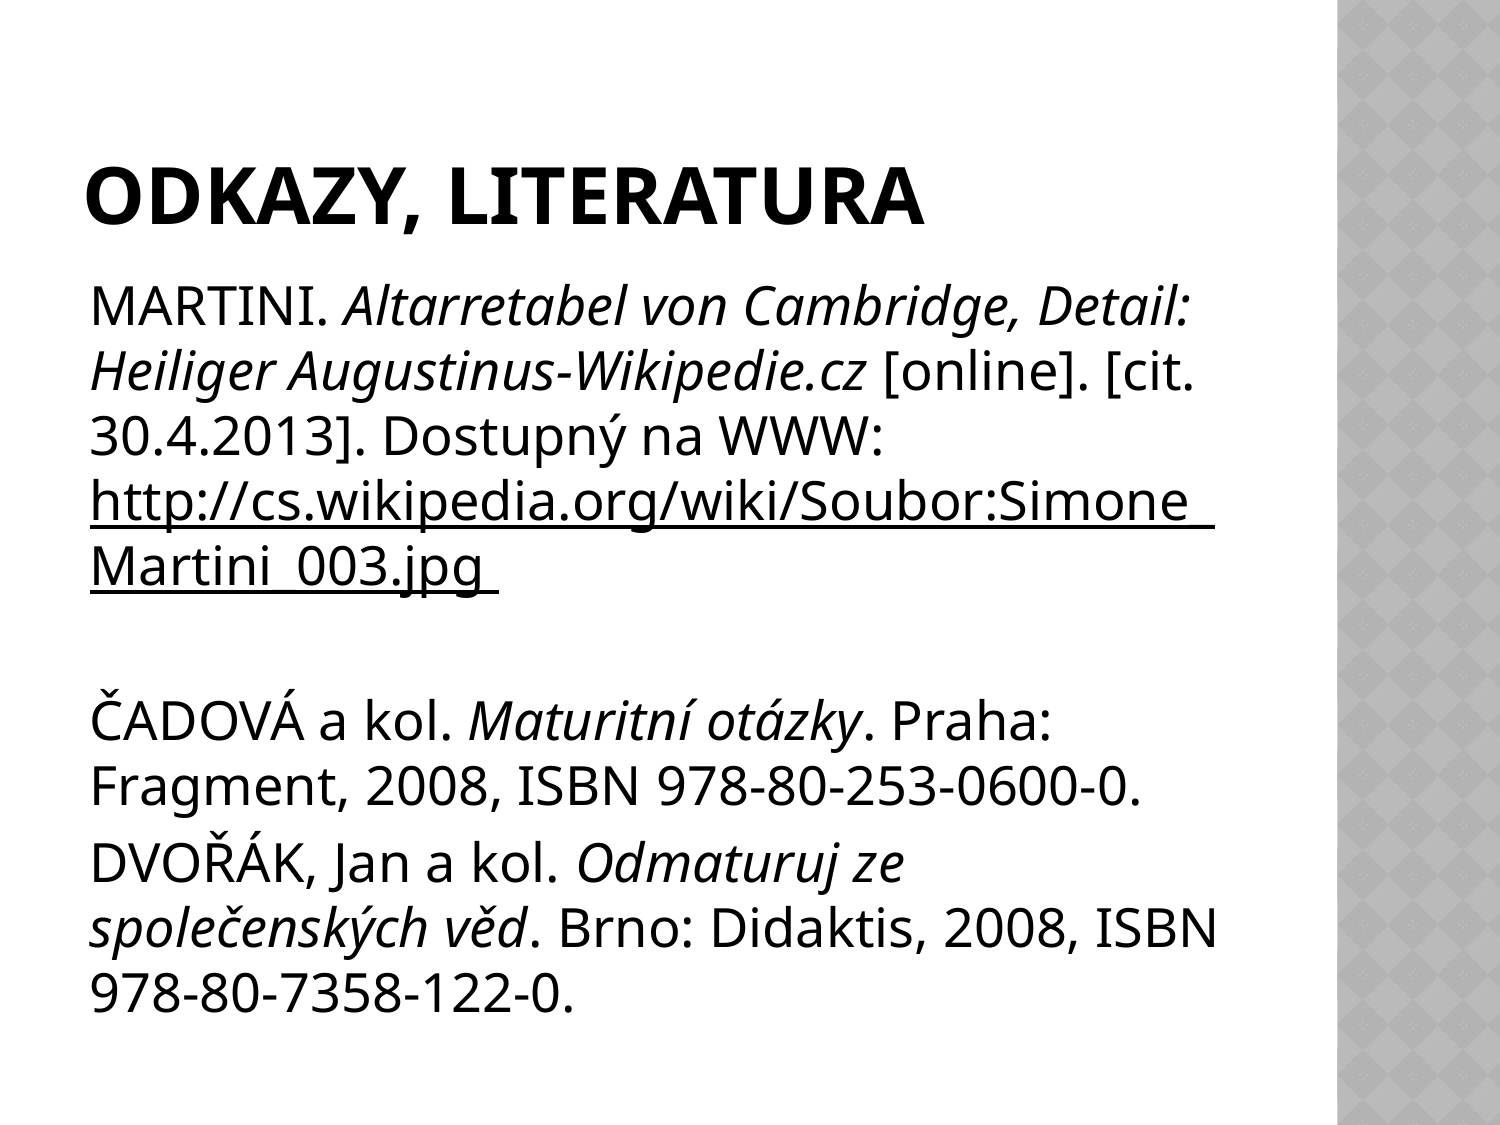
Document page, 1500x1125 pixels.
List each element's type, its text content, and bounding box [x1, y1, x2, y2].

title Odkazy, literatura [75, 52, 1263, 240]
list MARTINI. Altarretabel von Cambridge, Detail: Heiliger Augustinus-Wikipedie.cz [online]. [cit. 30.4.2013]. Dostupný na WWW: http://cs.wikipedia.org/wiki/Soubor:Simone_ Martini_003.jpg ČADOVÁ a kol. Maturitní otázky. Praha: Fragment, 2008, ISBN 978-80-253-0600-0. DVOŘÁK, Jan a kol. Odmaturuj ze společenských věd. Brno: Didaktis, 2008, ISBN 978-80-7358-122-0. [75, 264, 1263, 1059]
